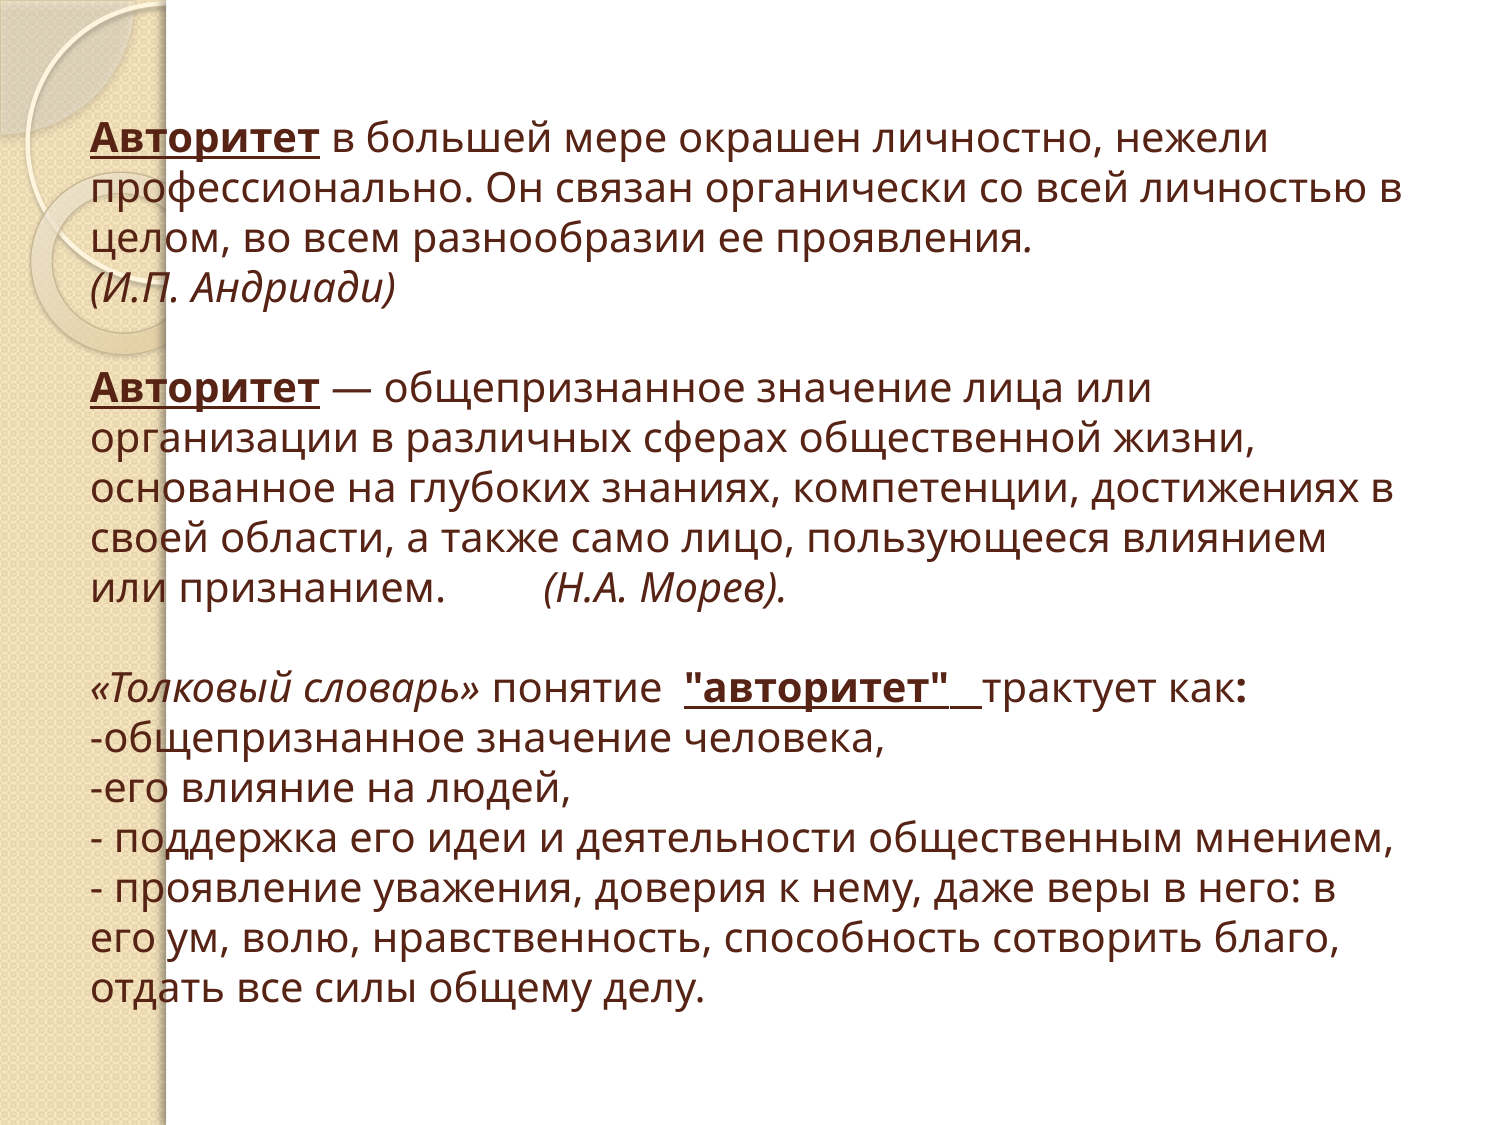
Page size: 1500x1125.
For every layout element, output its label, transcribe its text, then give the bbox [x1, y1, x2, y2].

title Авторитет в большей мере окрашен личностно, нежели профессионально. Он связан органически со всей личностью в целом, во всем разнообразии ее проявления. (И.П. Андриади) Авторитет — общепризнанное значение лица или организации в различных сферах общественной жизни, основанное на глубоких знаниях, компетенции, достижениях в своей области, а также само лицо, пользующееся влиянием или признанием. (Н.А. Морев). «Толковый словарь» понятие "авторитет" трактует как: -общепризнанное значение человека, -его влияние на людей, - поддержка его идеи и деятельности общественным мнением, - проявление уважения, доверия к нему, даже веры в него: в его ум, волю, нравственность, способность сотворить благо, отдать все силы общему делу. [75, 538, 1425, 634]
